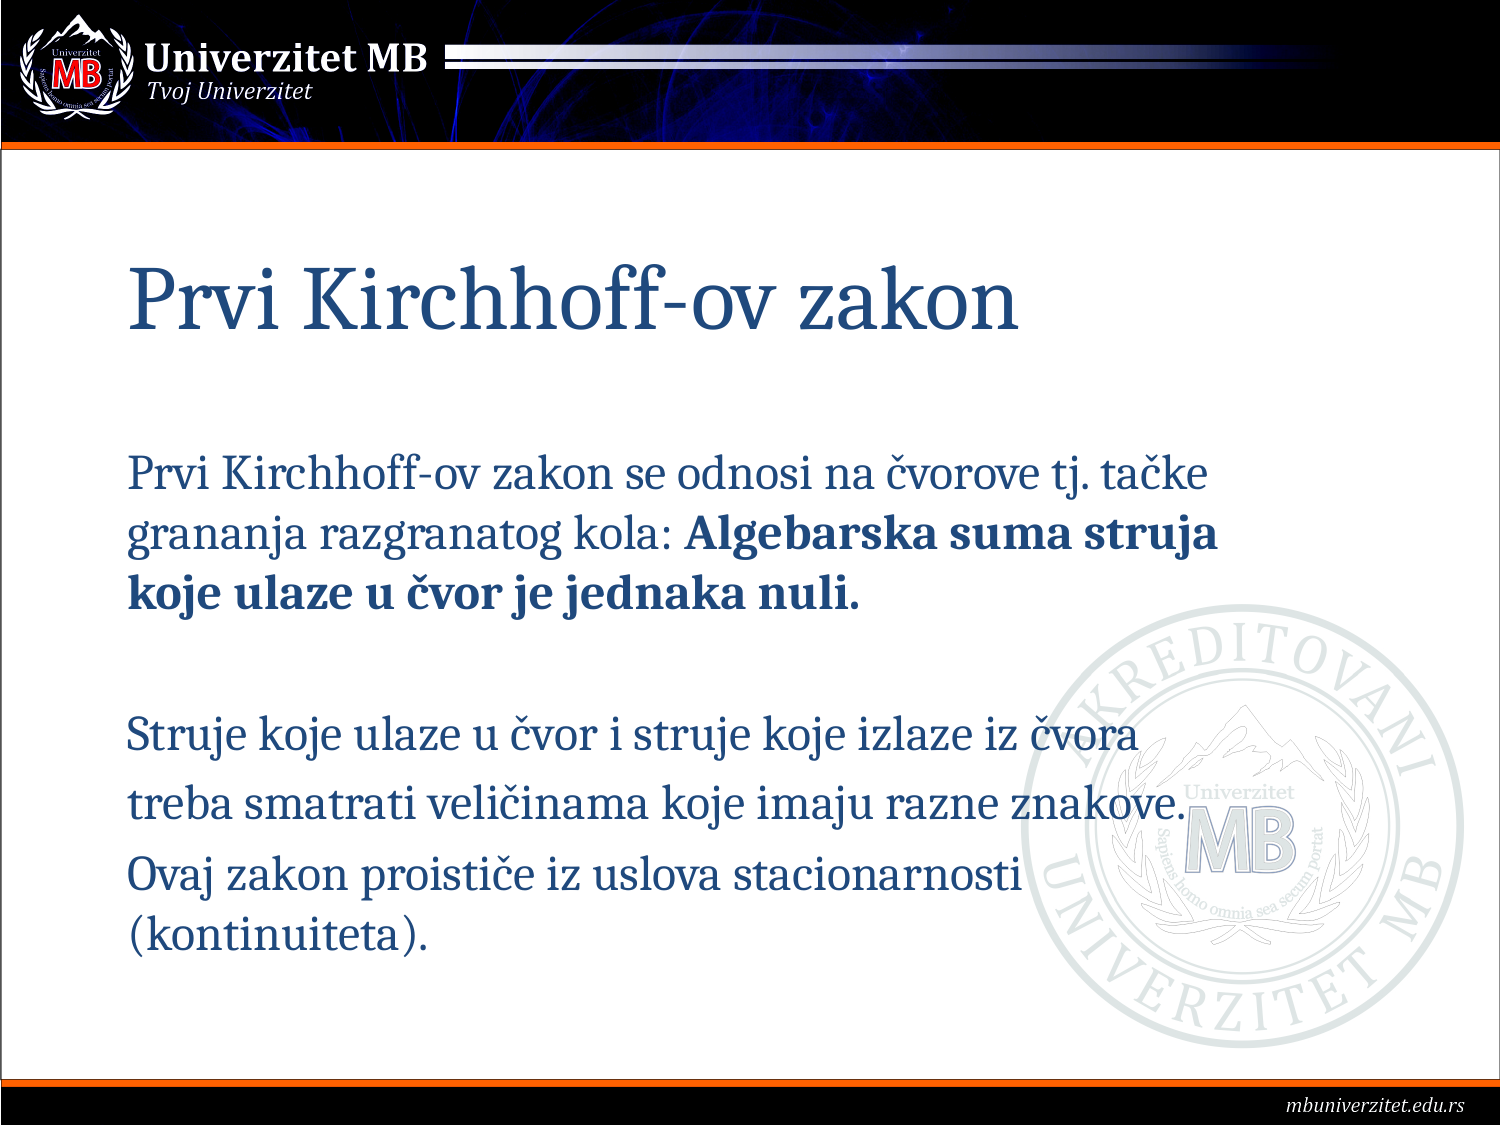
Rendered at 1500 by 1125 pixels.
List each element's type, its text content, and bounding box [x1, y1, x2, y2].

picture [0, 0, 1500, 1125]
title Prvi Kirchhoff-ov zakon [112, 172, 1388, 414]
